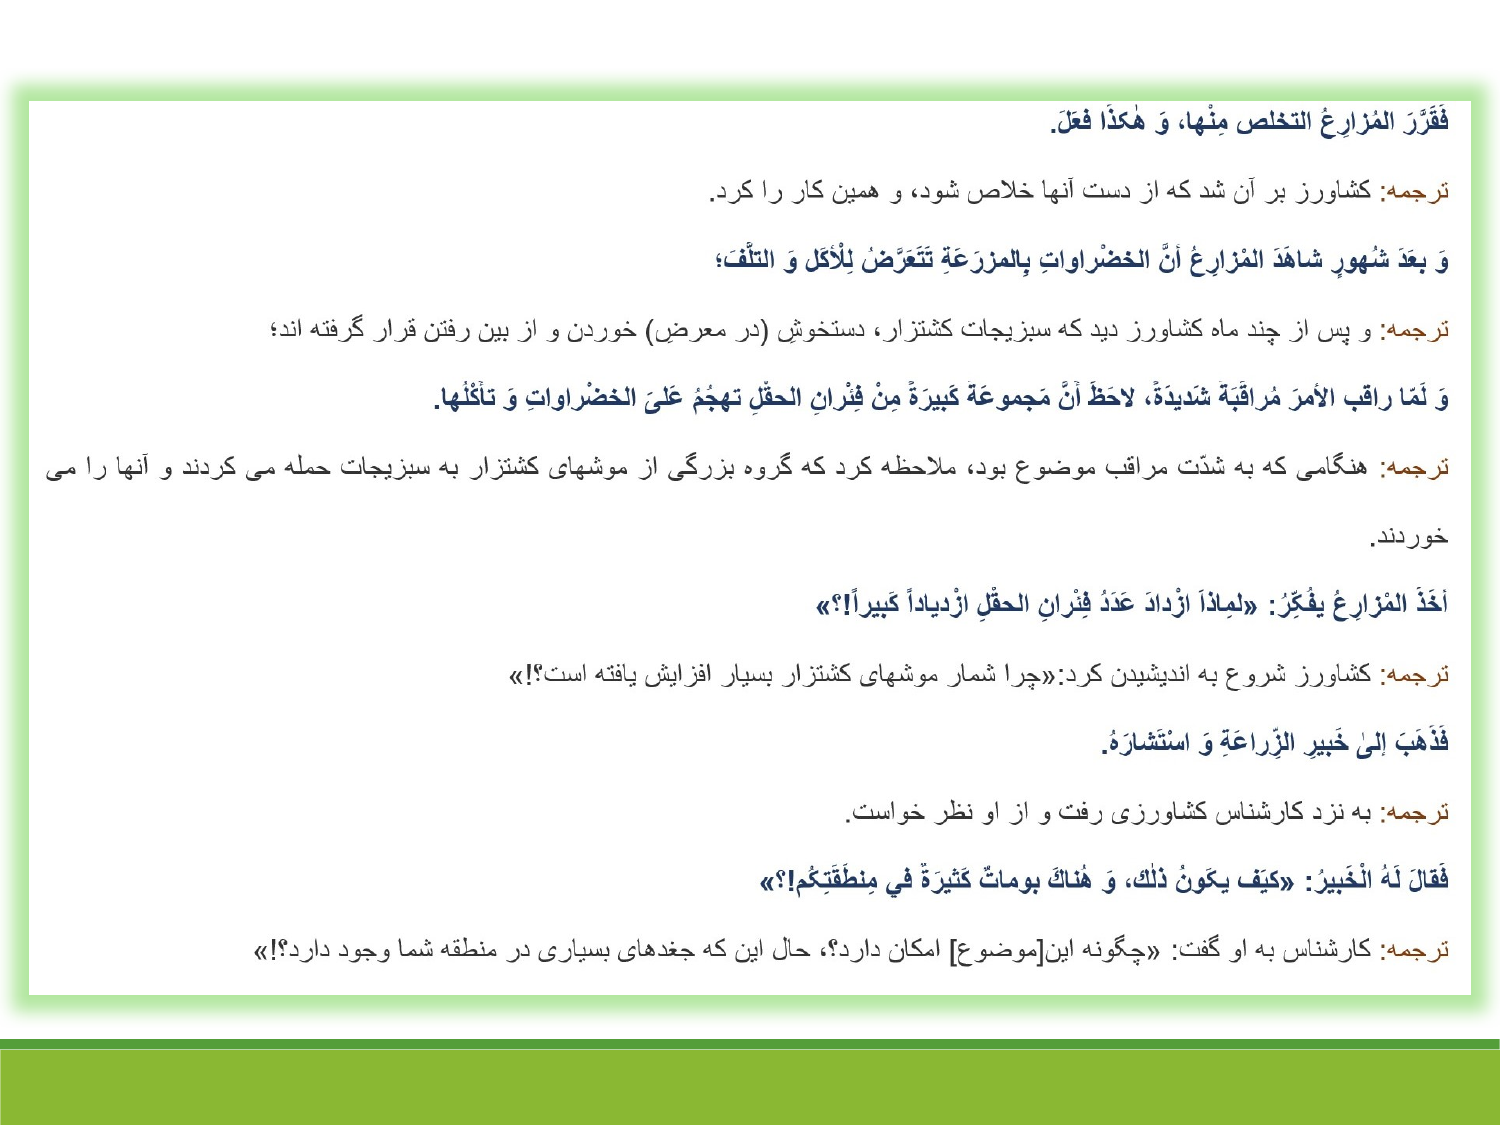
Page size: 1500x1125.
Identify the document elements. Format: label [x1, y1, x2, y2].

picture [29, 101, 1471, 996]
